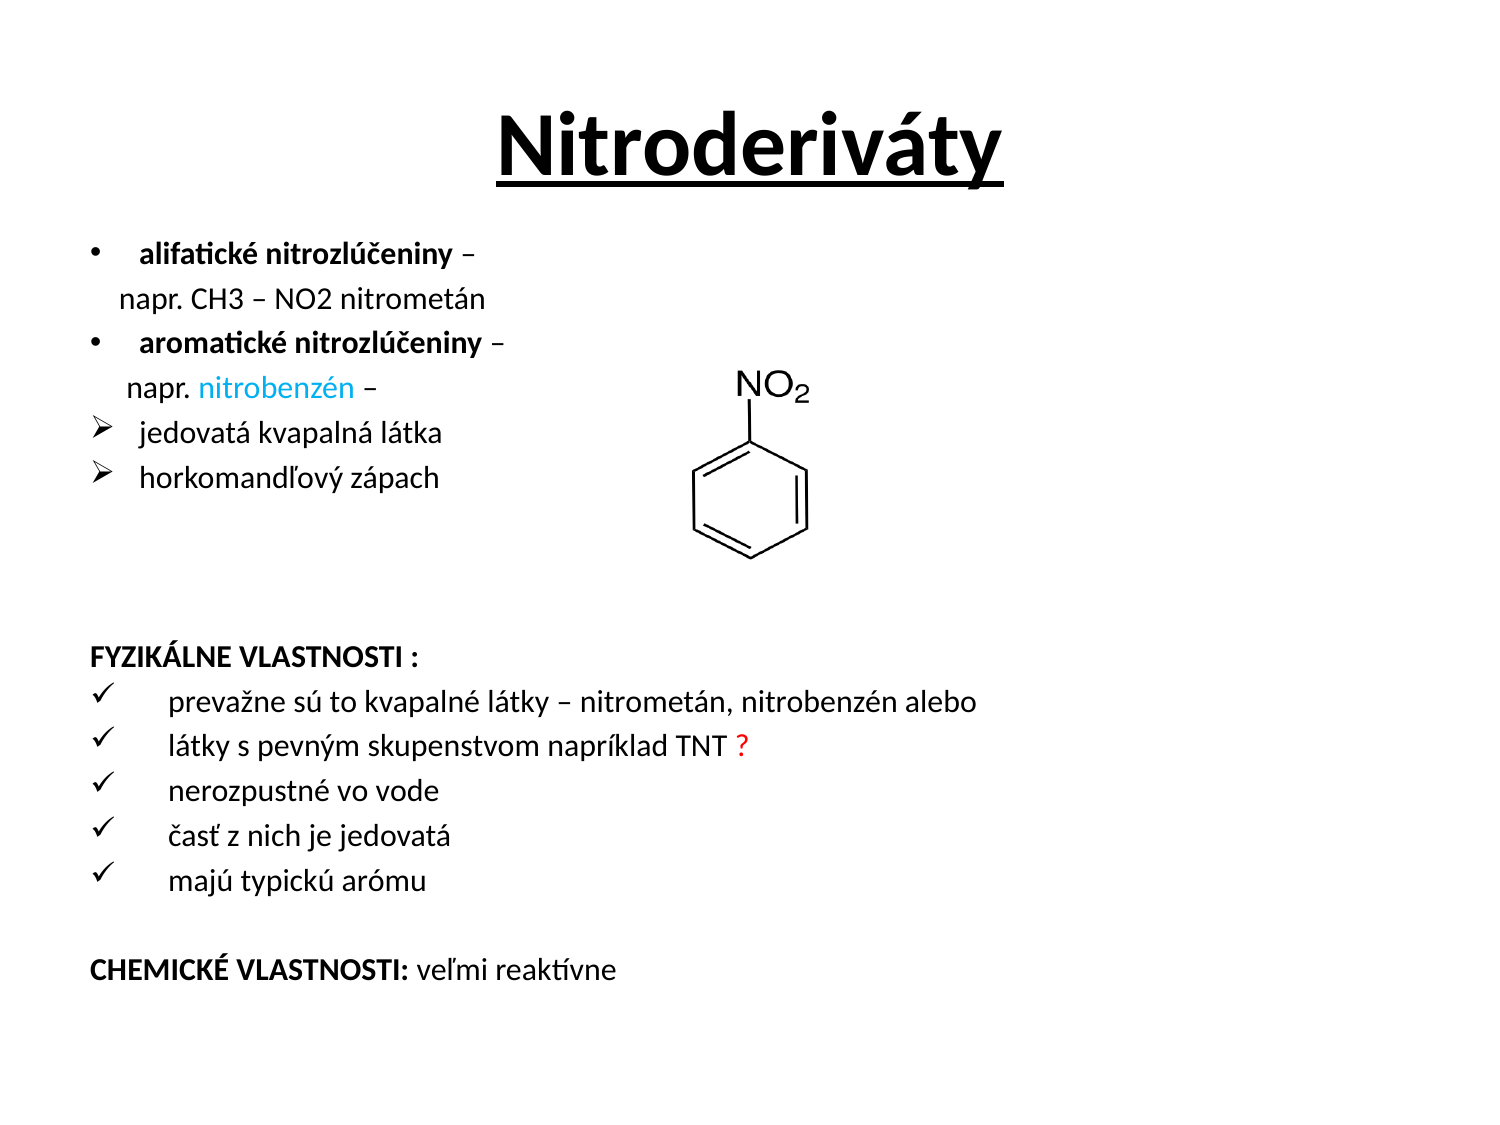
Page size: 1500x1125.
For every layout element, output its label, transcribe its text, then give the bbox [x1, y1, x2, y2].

picture [687, 362, 813, 563]
title Nitroderiváty [75, 45, 1425, 224]
list alifatické nitrozlúčeniny – napr. CH3 – NO2 nitrometán aromatické nitrozlúčeniny – napr. nitrobenzén – jedovatá kvapalná látka horkomandľový zápach FYZIKÁLNE VLASTNOSTI : prevažne sú to kvapalné látky – nitrometán, nitrobenzén alebo látky s pevným skupenstvom napríklad TNT ? nerozpustné vo vode časť z nich je jedovatá majú typickú arómu CHEMICKÉ VLASTNOSTI: veľmi reaktívne [75, 224, 1425, 1005]
